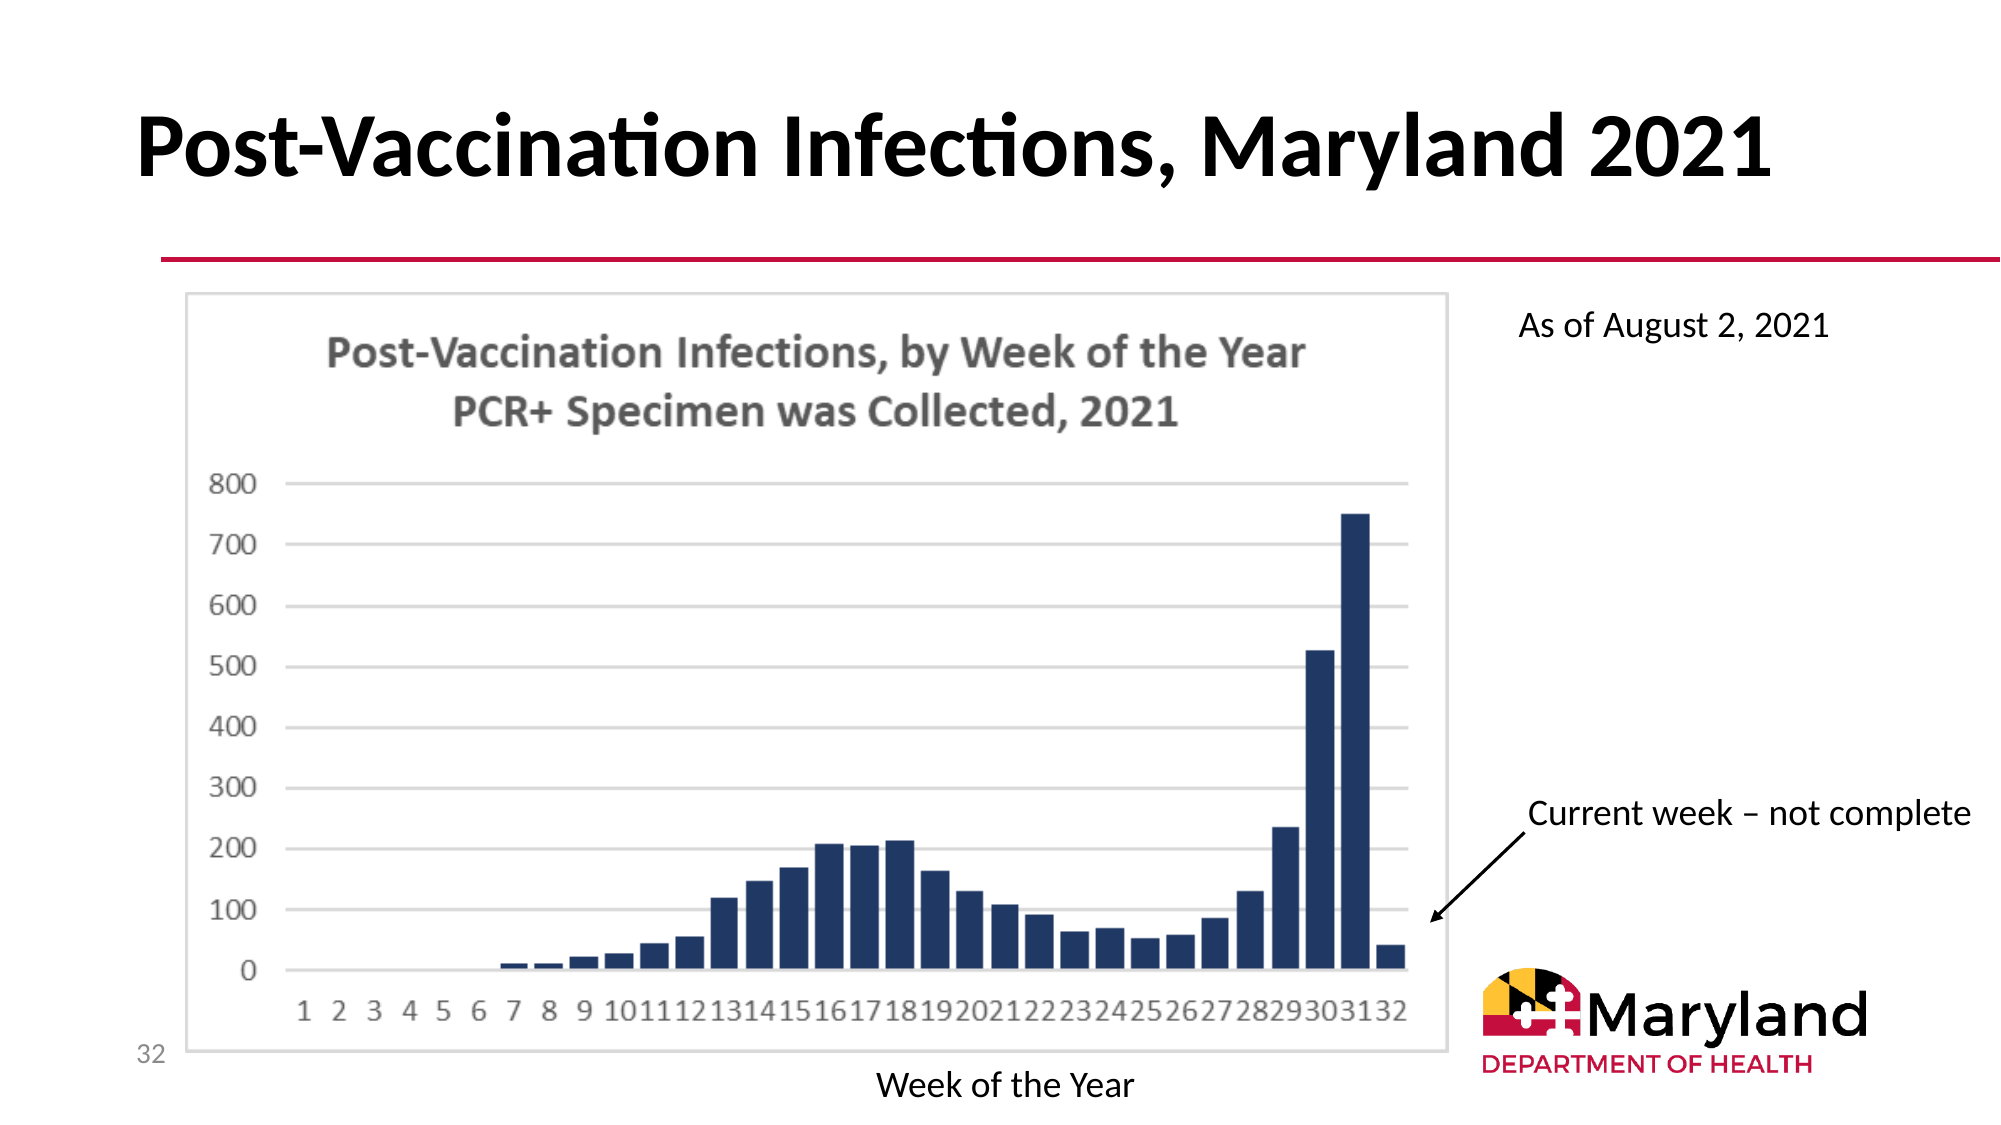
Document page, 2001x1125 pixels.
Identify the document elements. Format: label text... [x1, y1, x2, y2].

picture [1473, 958, 1866, 1073]
text_box Current week – not complete [1500, 780, 2000, 841]
text_box Week of the Year [844, 1053, 1168, 1112]
text_box As of August 2, 2021 [1503, 292, 1950, 353]
title Post-Vaccination Infections, Maryland 2021 [121, 64, 1891, 229]
picture [185, 292, 1449, 1053]
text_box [1430, 832, 1525, 923]
slide_number 32 [121, 1022, 194, 1083]
